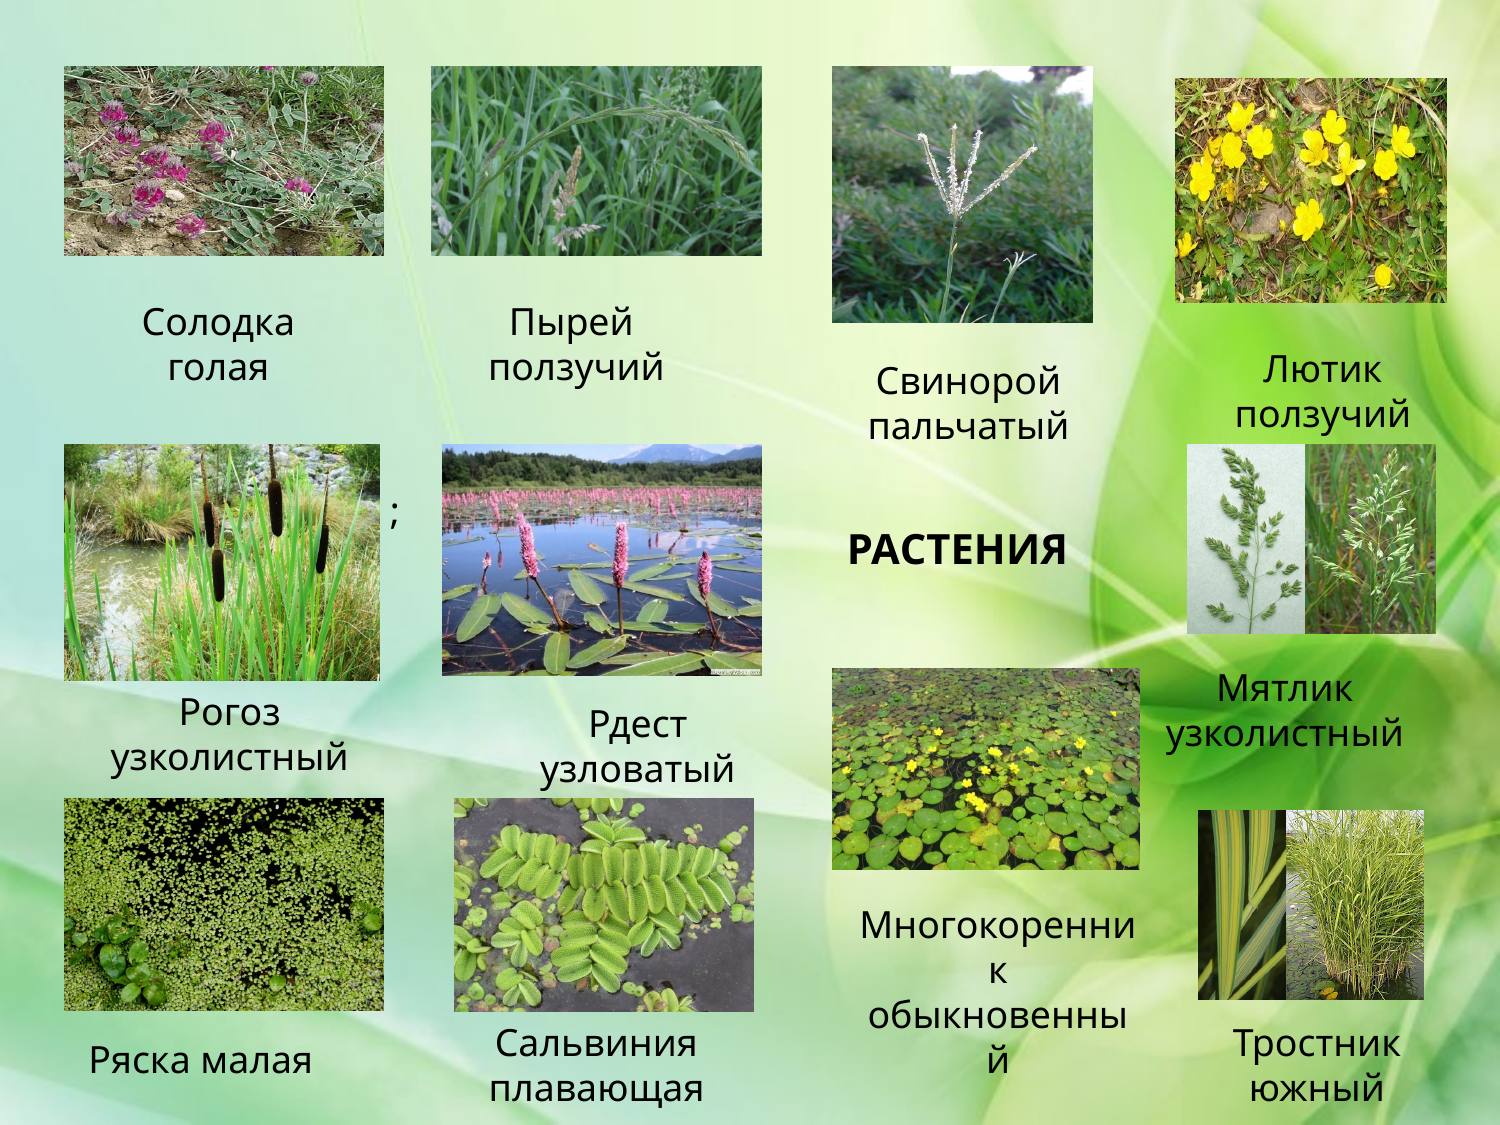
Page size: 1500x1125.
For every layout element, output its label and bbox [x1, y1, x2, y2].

picture [430, 66, 763, 256]
picture [832, 66, 1093, 323]
picture [1198, 810, 1424, 1000]
picture [64, 444, 381, 681]
list [0, 0, 1500, 1125]
picture [64, 66, 385, 256]
picture [64, 798, 385, 1012]
picture [1174, 77, 1448, 303]
picture [832, 668, 1141, 870]
picture [454, 798, 755, 1012]
picture [442, 444, 763, 676]
picture [1186, 444, 1436, 634]
